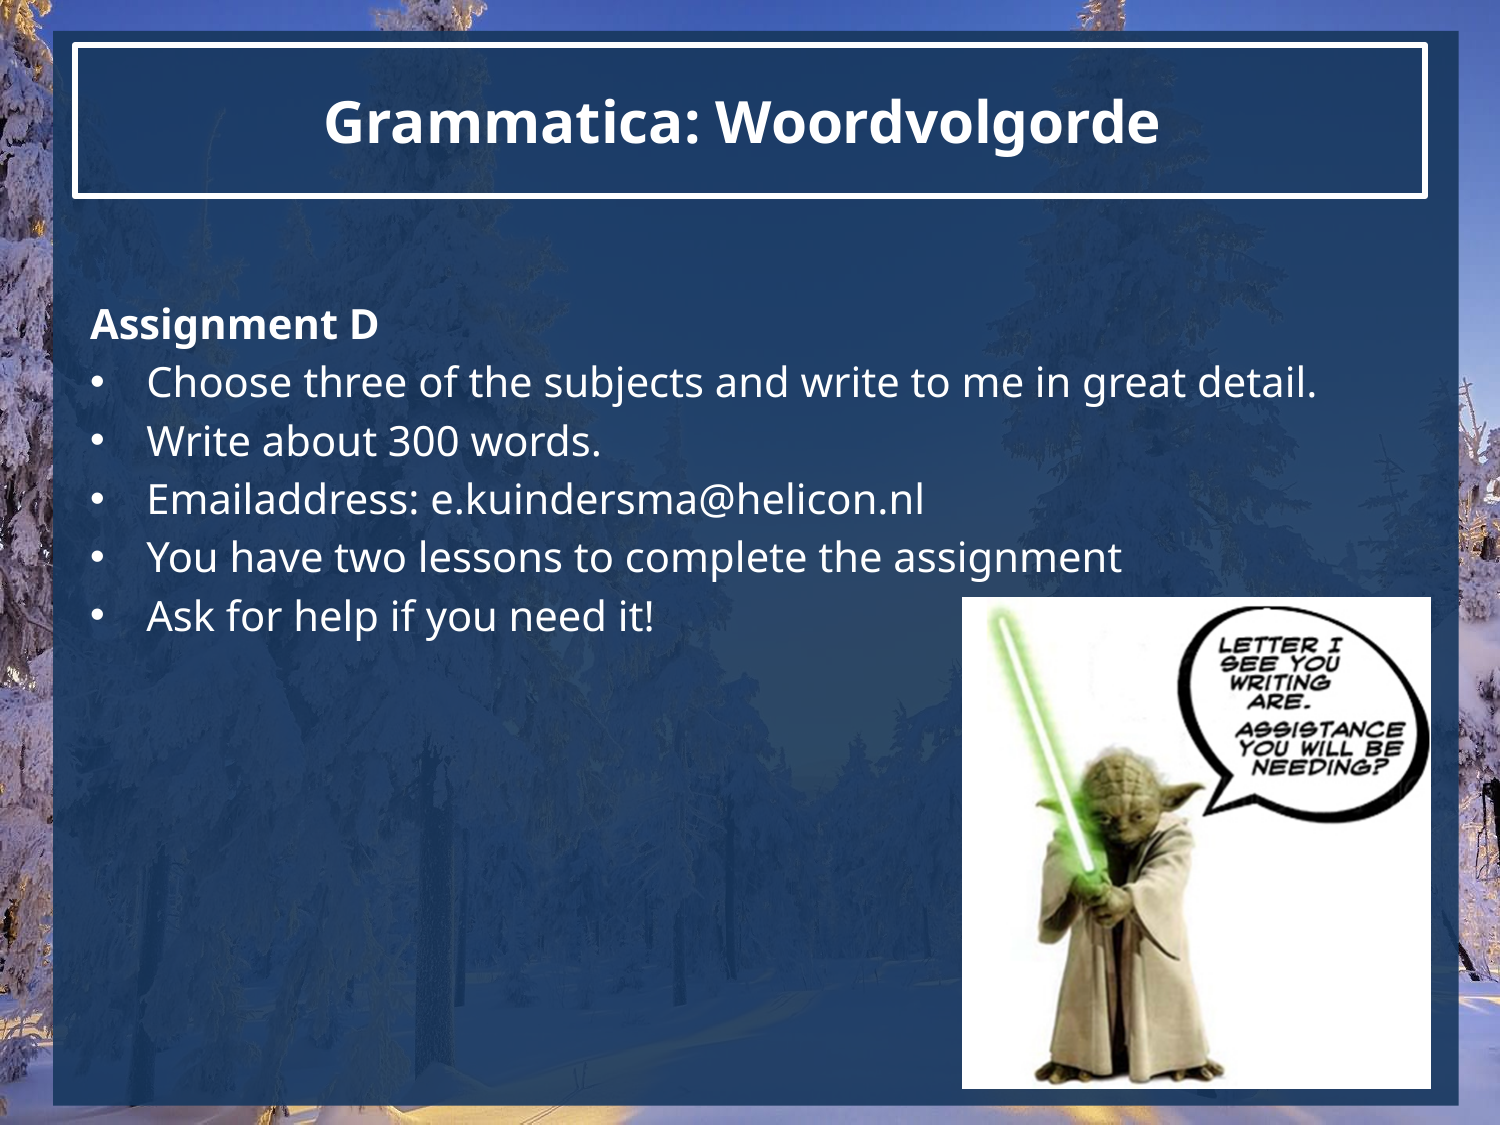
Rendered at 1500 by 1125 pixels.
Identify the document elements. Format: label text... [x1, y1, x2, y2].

picture [0, 0, 1500, 1125]
title Grammatica: Woordvolgorde [72, 42, 1428, 199]
list Assignment D Choose three of the subjects and write to me in great detail. Write about 300 words. Emailaddress: e.kuindersma@helicon.nl You have two lessons to complete the assignment Ask for help if you need it! [75, 231, 1425, 1071]
